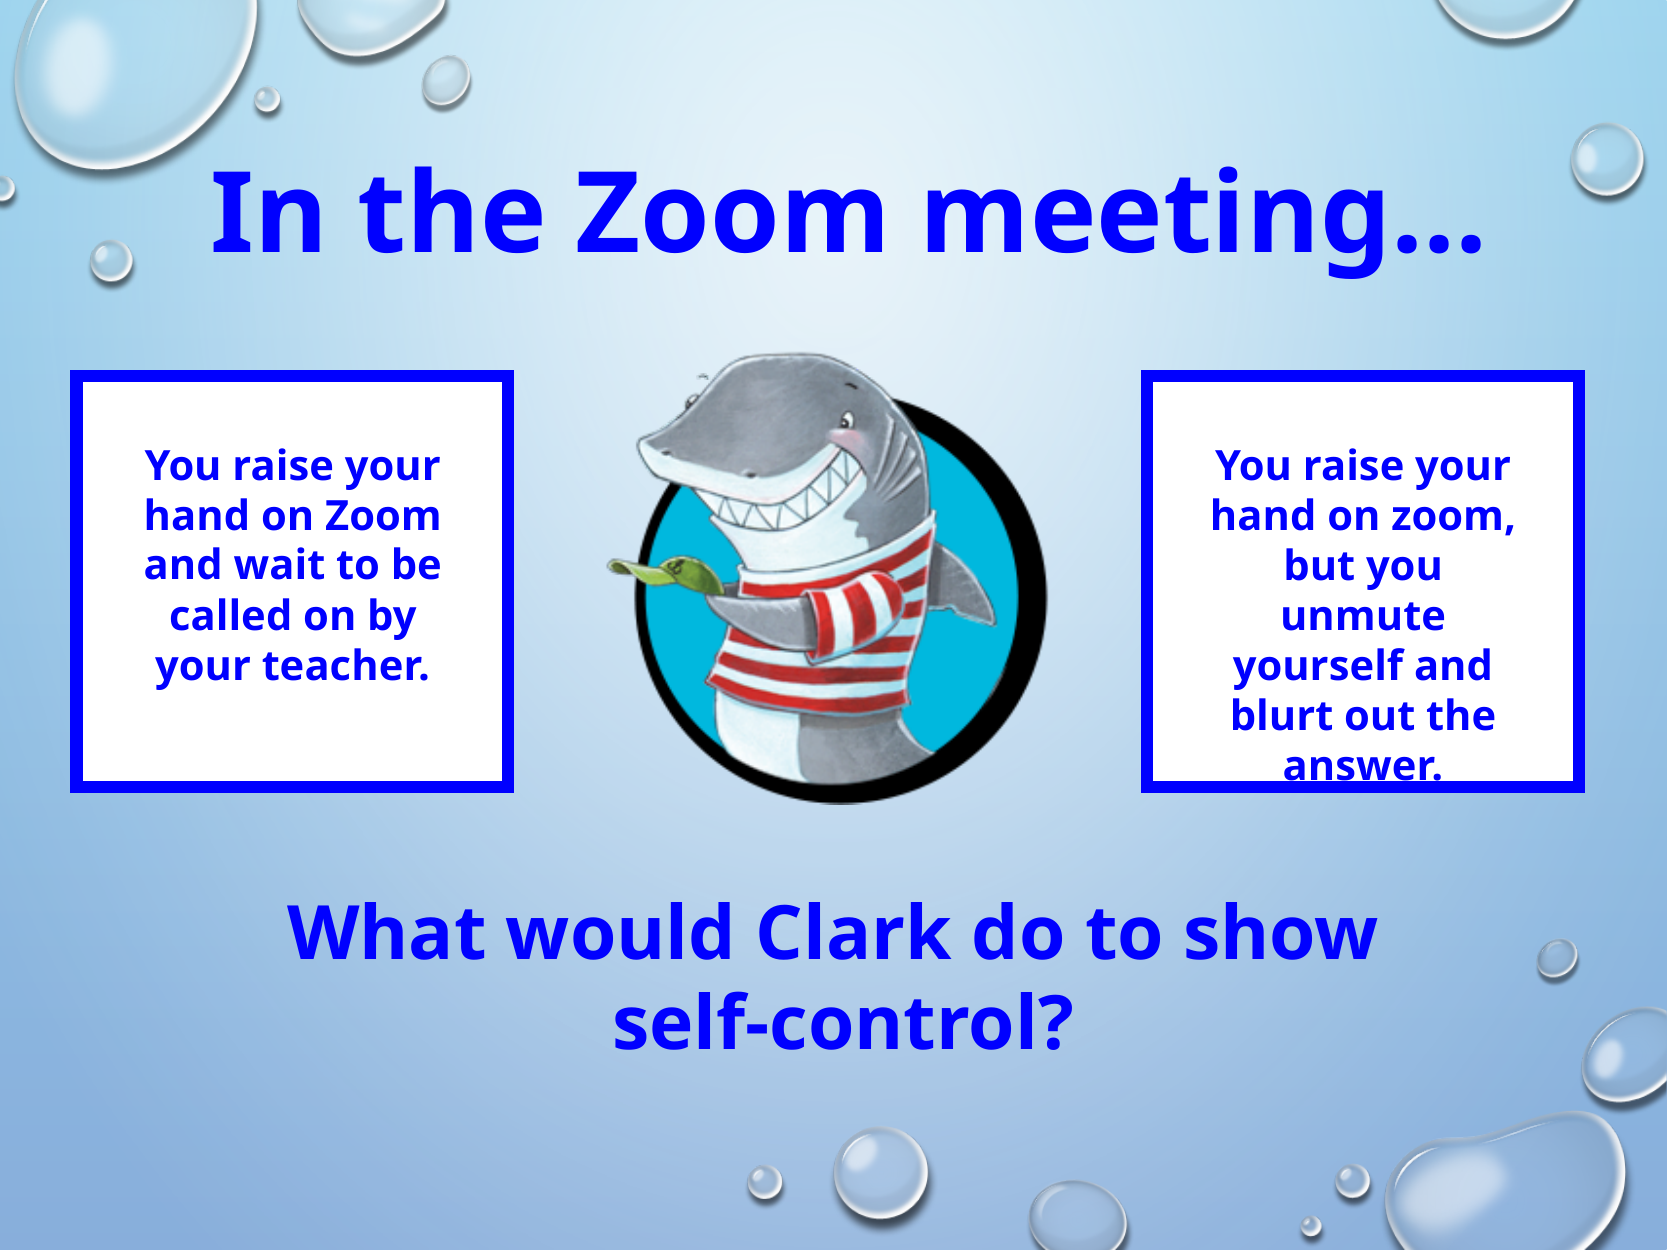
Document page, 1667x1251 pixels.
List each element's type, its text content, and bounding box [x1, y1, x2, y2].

text_box [75, 374, 509, 788]
text_box You raise your hand on zoom, but you unmute yourself and blurt out the answer. [1183, 431, 1543, 797]
text_box In the Zoom meeting... [77, 132, 1622, 283]
picture [0, 0, 1667, 1250]
text_box You raise your hand on Zoom and wait to be called on by your teacher. [112, 430, 473, 696]
text_box What would Clark do to show self-control? [70, 877, 1616, 1072]
text_box [1146, 374, 1580, 788]
